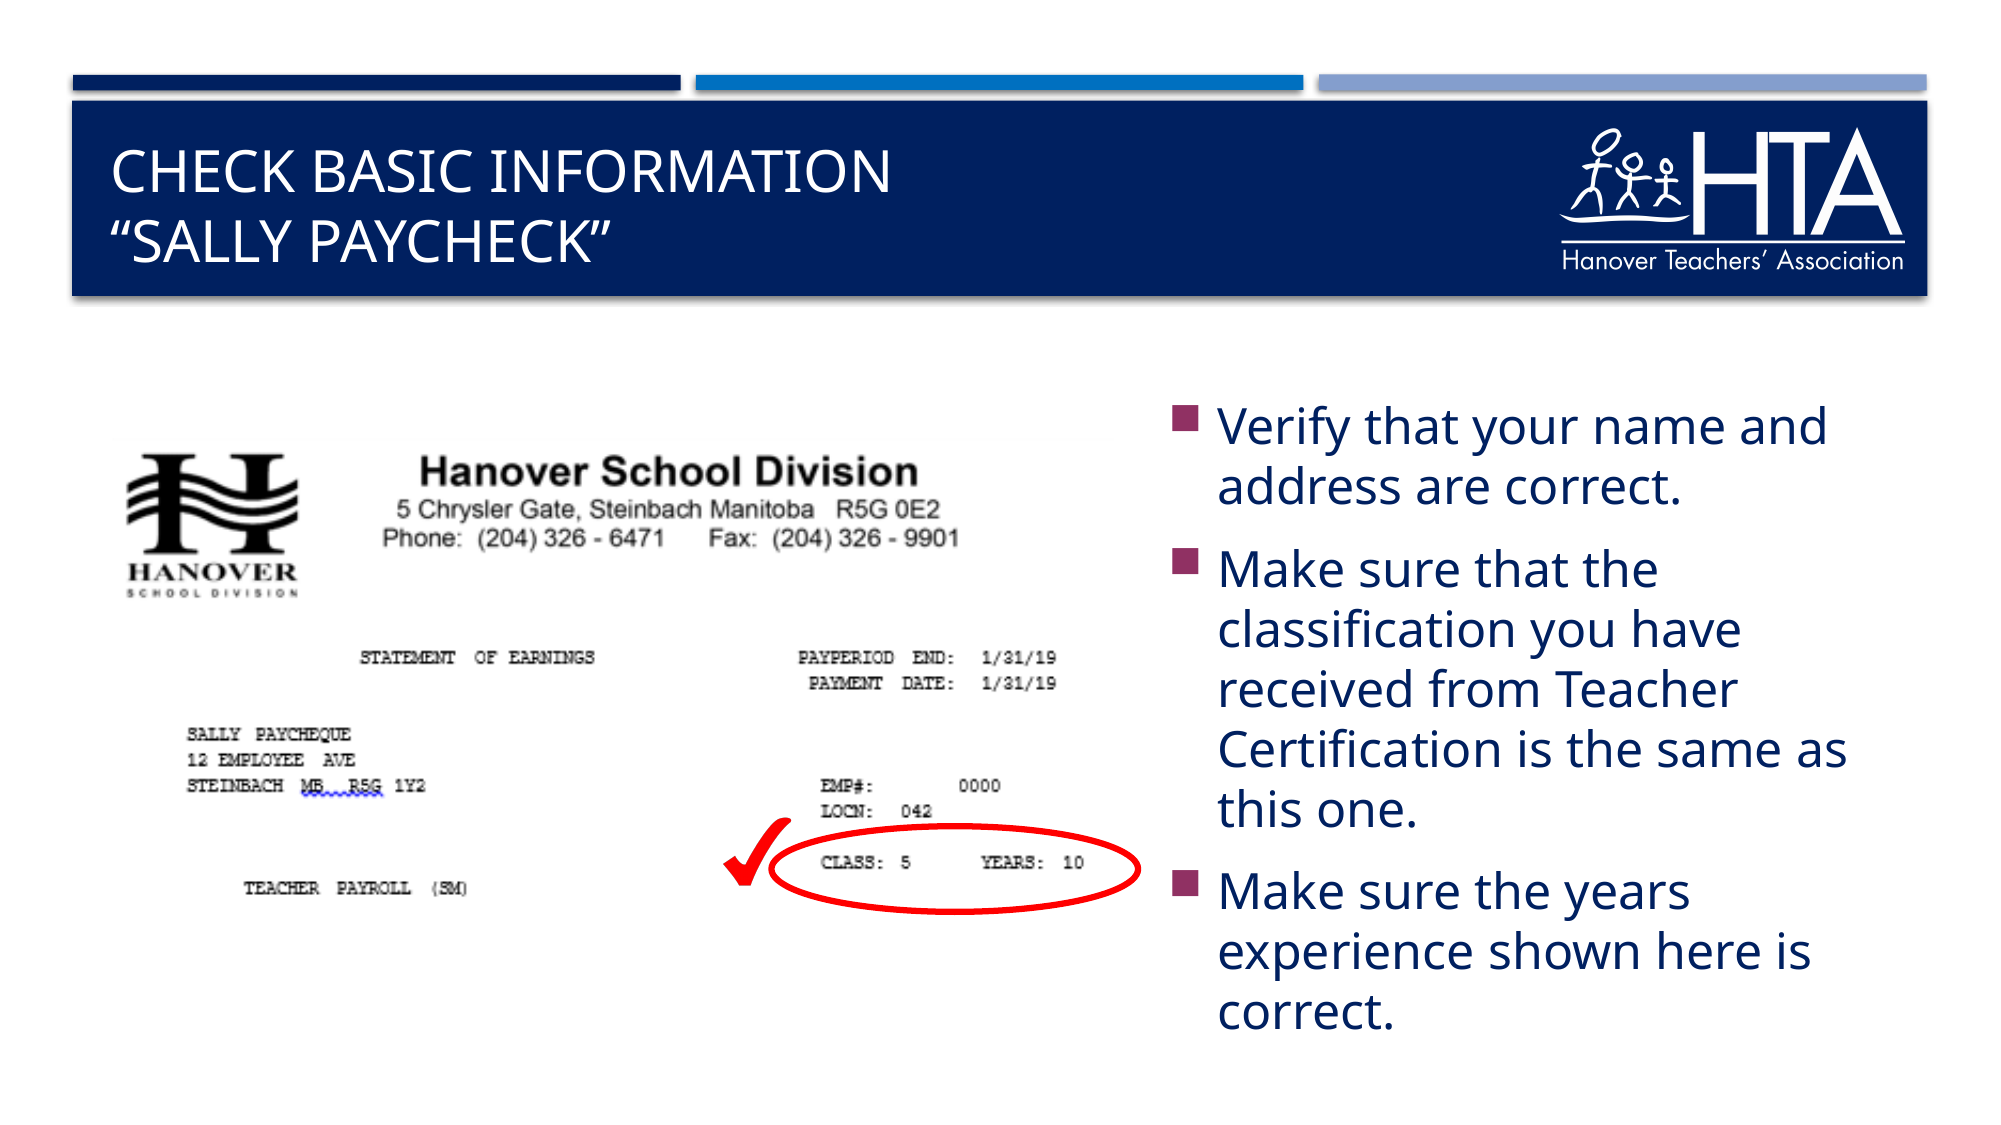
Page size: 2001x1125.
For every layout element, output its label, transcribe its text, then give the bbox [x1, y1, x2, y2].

list Verify that your name and address are correct. Make sure that the classification you have received from Teacher Certification is the same as this one. Make sure the years experience shown here is correct. [1152, 387, 1941, 1125]
picture [112, 437, 1114, 913]
title Check basic information “SALLY PAYCHECK” [95, 115, 1905, 282]
text_box [1119, 847, 1140, 891]
